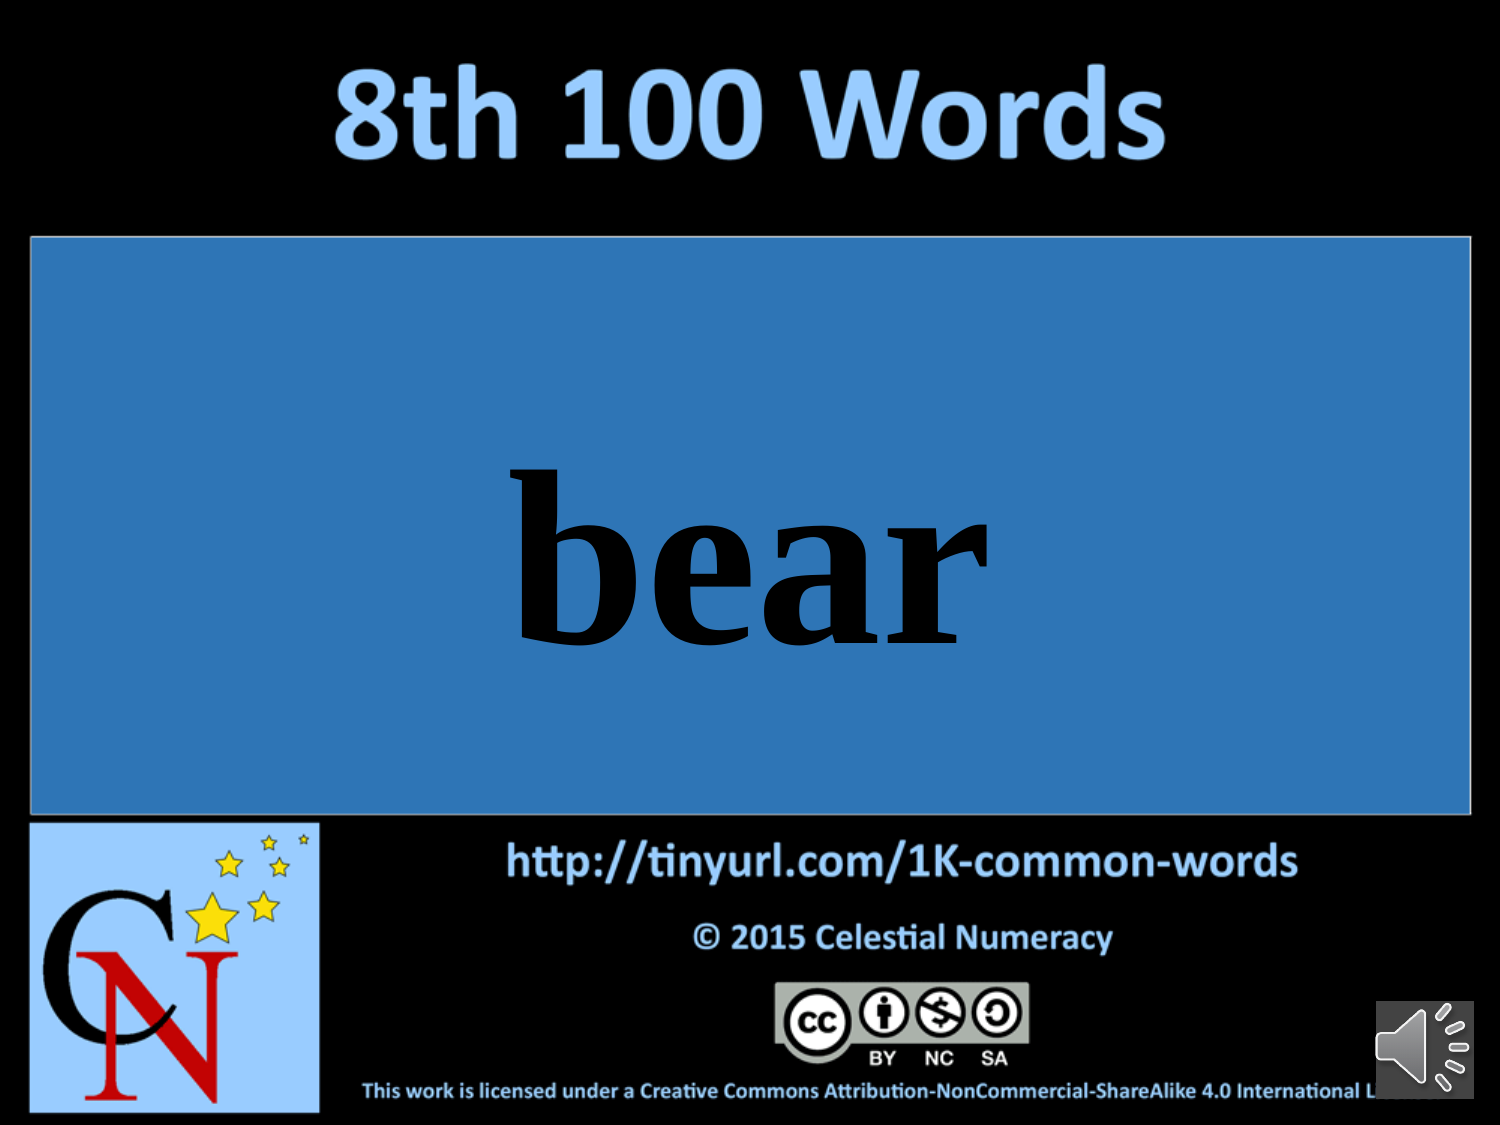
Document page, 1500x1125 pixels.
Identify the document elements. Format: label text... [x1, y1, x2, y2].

title bear [103, 453, 1397, 672]
picture [0, 0, 1500, 1125]
